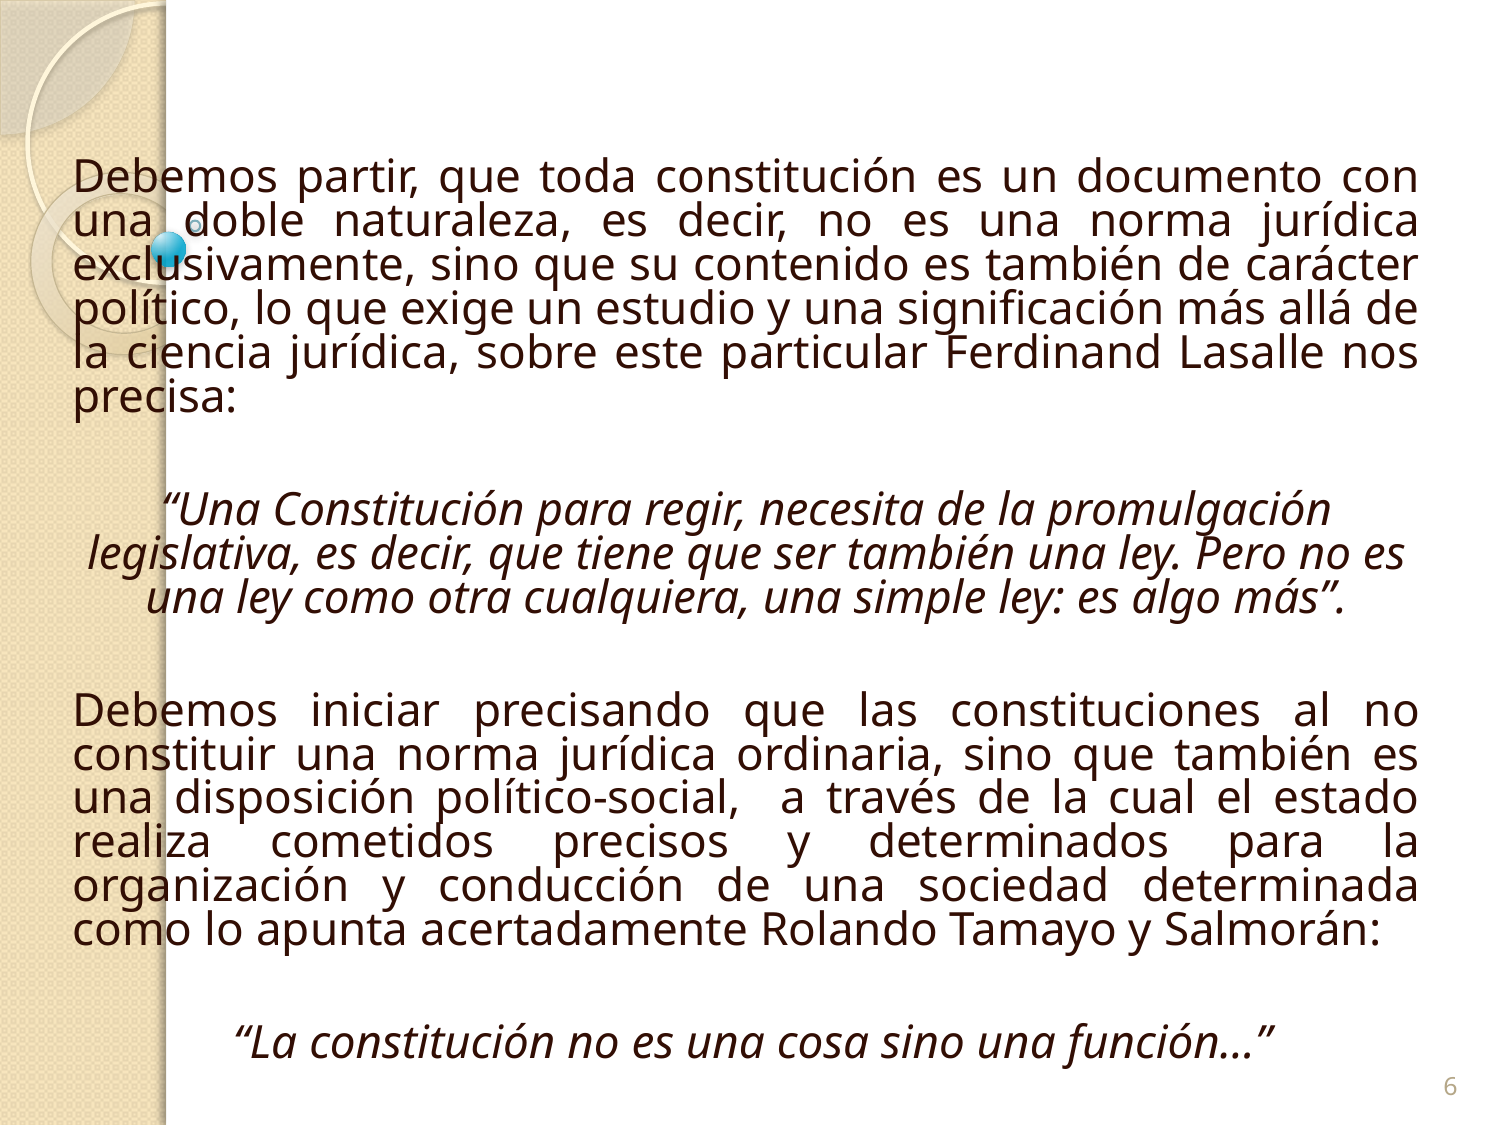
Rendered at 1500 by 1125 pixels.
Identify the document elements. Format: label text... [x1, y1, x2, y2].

slide_number 6 [1413, 1034, 1488, 1113]
subtitle Debemos partir, que toda constitución es un documento con una doble naturaleza, es decir, no es una norma jurídica exclusivamente, sino que su contenido es también de carácter político, lo que exige un estudio y una significación más allá de la ciencia jurídica, sobre este particular Ferdinand Lasalle nos precisa: “Una Constitución para regir, necesita de la promulgación legislativa, es decir, que tiene que ser también una ley. Pero no es una ley como otra cualquiera, una simple ley: es algo más”. Debemos iniciar precisando que las constituciones al no constituir una norma jurídica ordinaria, sino que también es una disposición político-social, a través de la cual el estado realiza cometidos precisos y determinados para la organización y conducción de una sociedad determinada como lo apunta acertadamente Rolando Tamayo y Salmorán: “La constitución no es una cosa sino una función…” [53, 90, 1436, 1059]
